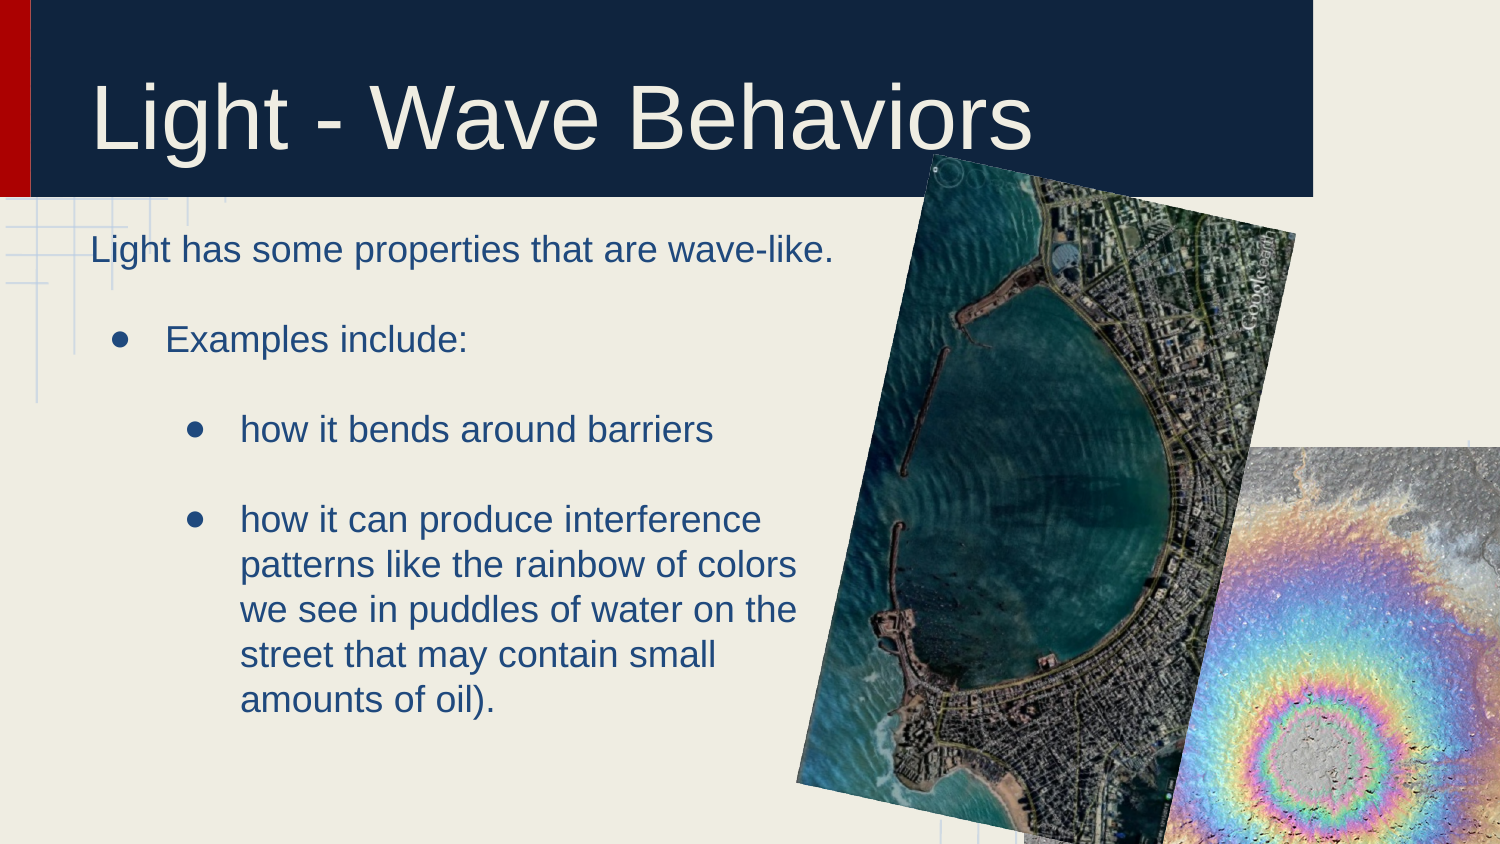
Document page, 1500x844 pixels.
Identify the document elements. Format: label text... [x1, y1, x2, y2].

picture [723, 155, 1500, 844]
list Light has some properties that are wave-like. Examples include: how it bends around barriers how it can produce interference patterns like the rainbow of colors we see in puddles of water on the street that may contain small amounts of oil). [75, 209, 866, 780]
title Light - Wave Behaviors [75, 11, 1276, 183]
